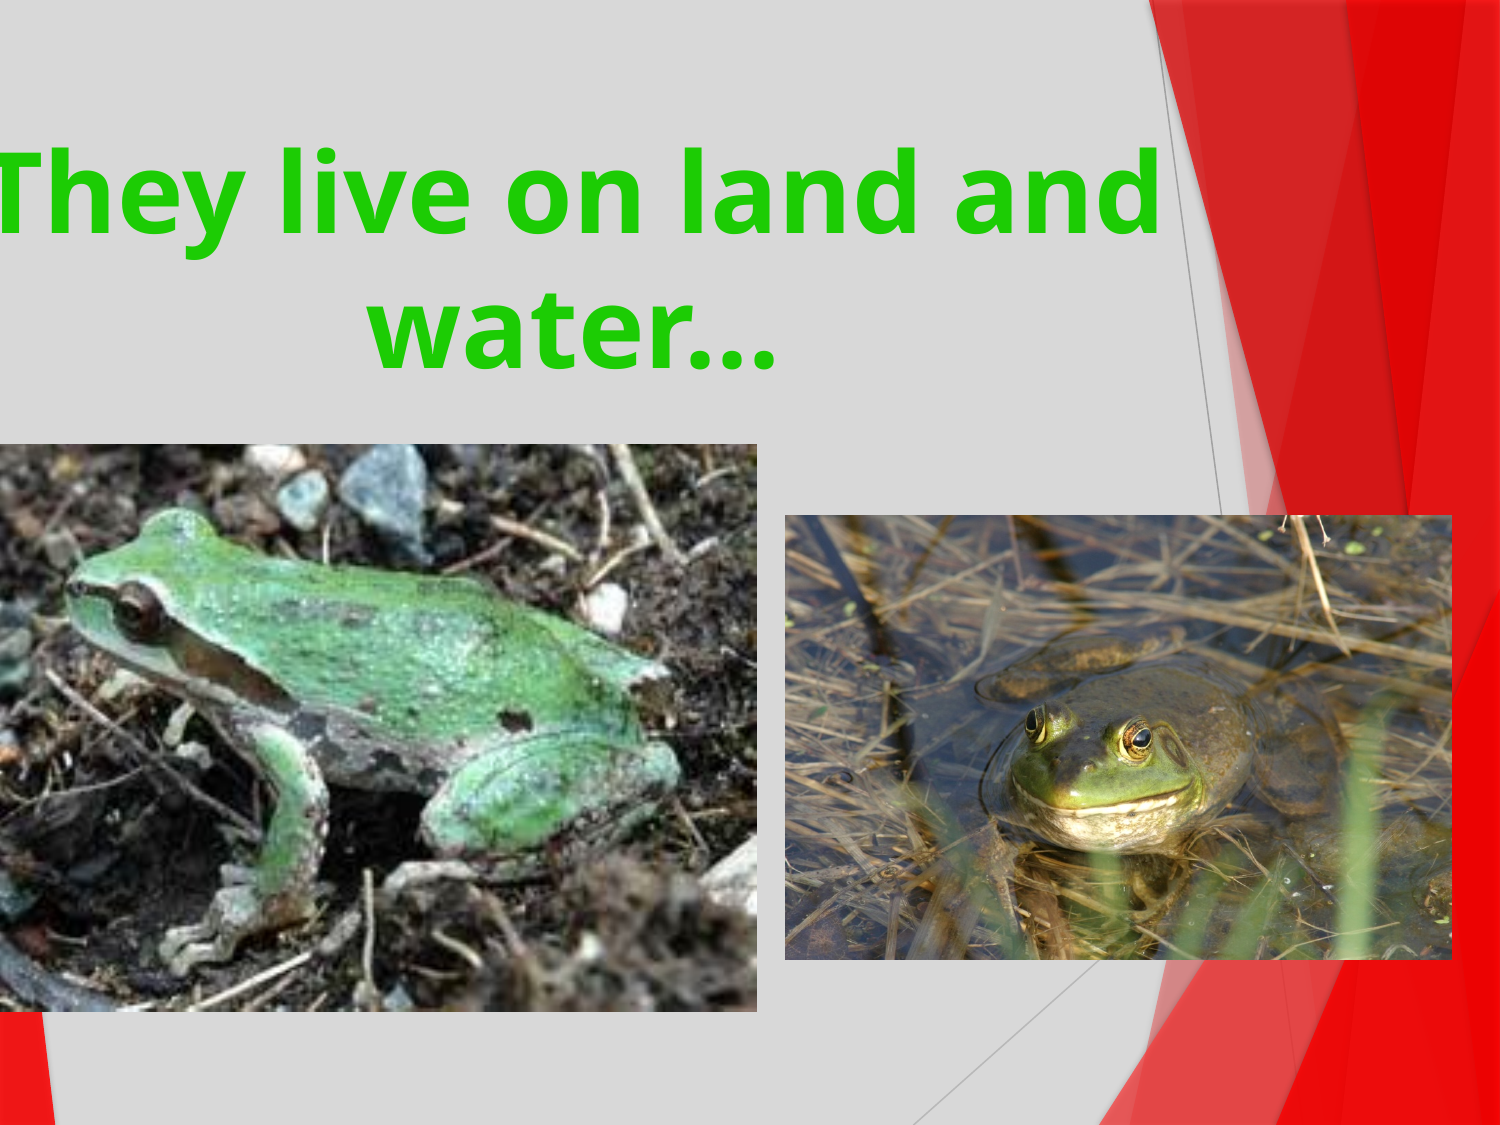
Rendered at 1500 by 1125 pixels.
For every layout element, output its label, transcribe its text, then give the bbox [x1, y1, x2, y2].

picture [0, 443, 758, 1012]
picture [784, 514, 1453, 961]
text_box They live on land and water... [0, 113, 1247, 399]
